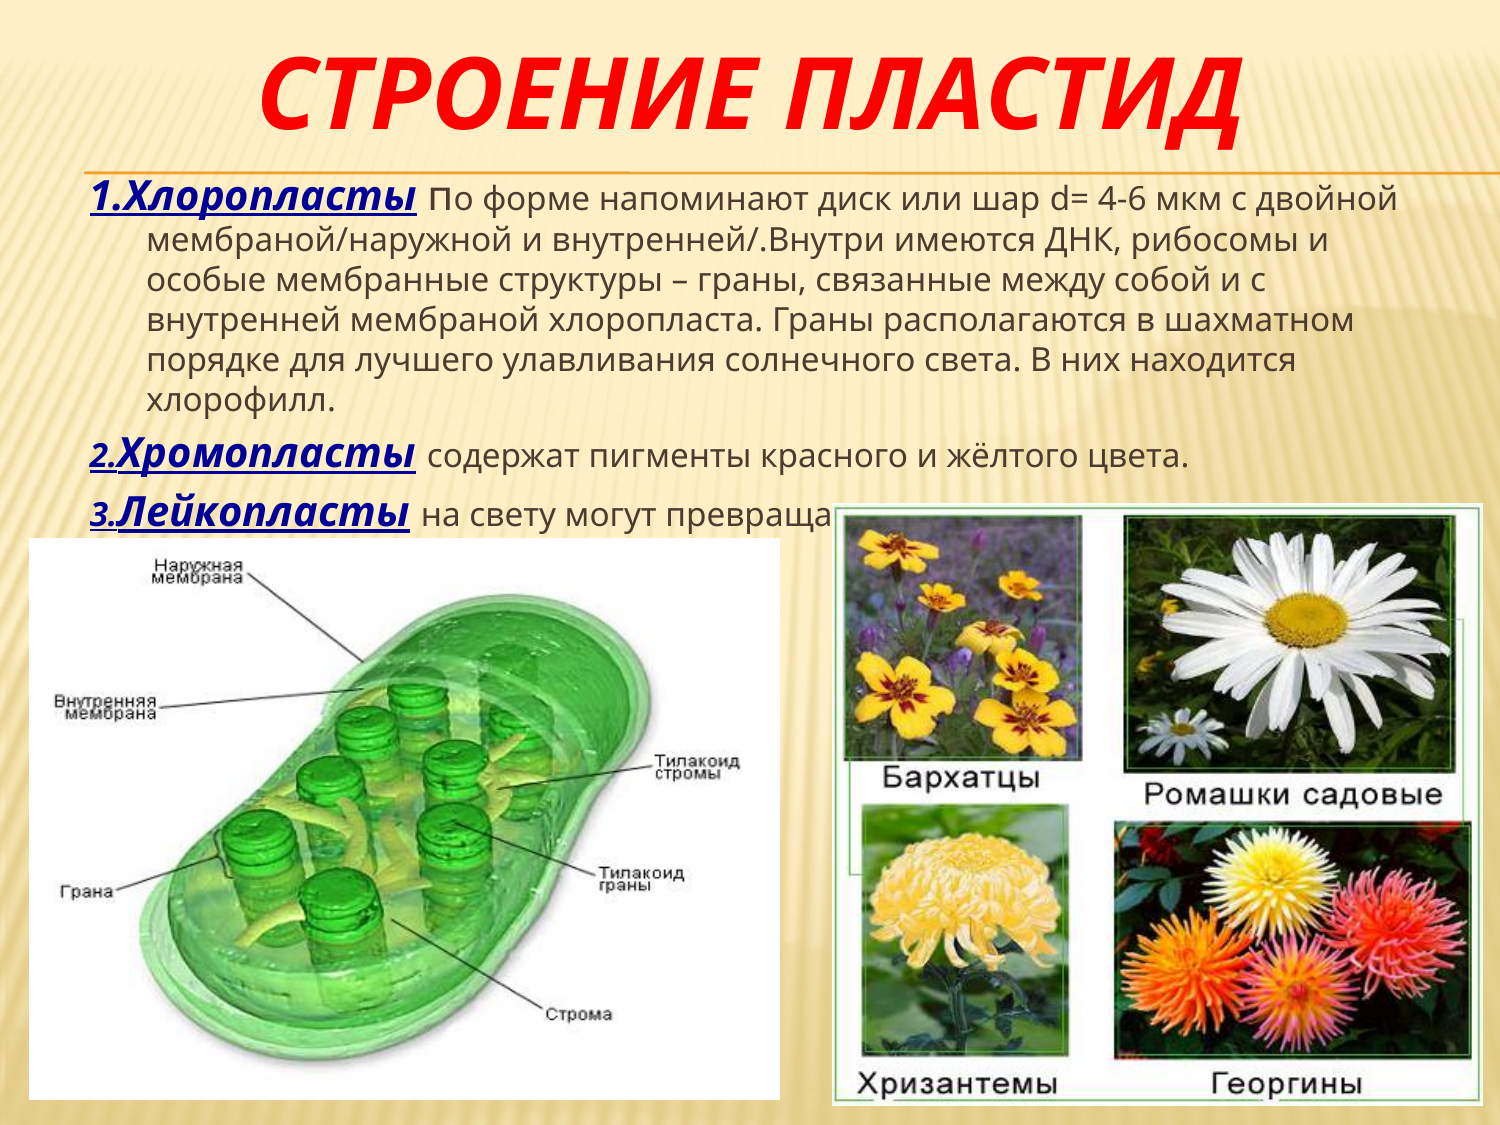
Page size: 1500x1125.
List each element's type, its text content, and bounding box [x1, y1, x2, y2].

picture [29, 538, 780, 1100]
title Строение пластид [76, 31, 1427, 150]
list 1.Хлоропласты по форме напоминают диск или шар d= 4-6 мкм с двойной мембраной/наружной и внутренней/.Внутри имеются ДНК, рибосомы и особые мембранные структуры – граны, связанные между собой и с внутренней мембраной хлоропласта. Граны располагаются в шахматном порядке для лучшего улавливания солнечного света. В них находится хлорофилл. 2.Хромопласты содержат пигменты красного и жёлтого цвета. 3.Лейкопласты на свету могут превращаться в хлоропласты, а осенью – в хромопласты. [75, 160, 1425, 1005]
picture [832, 503, 1483, 1106]
